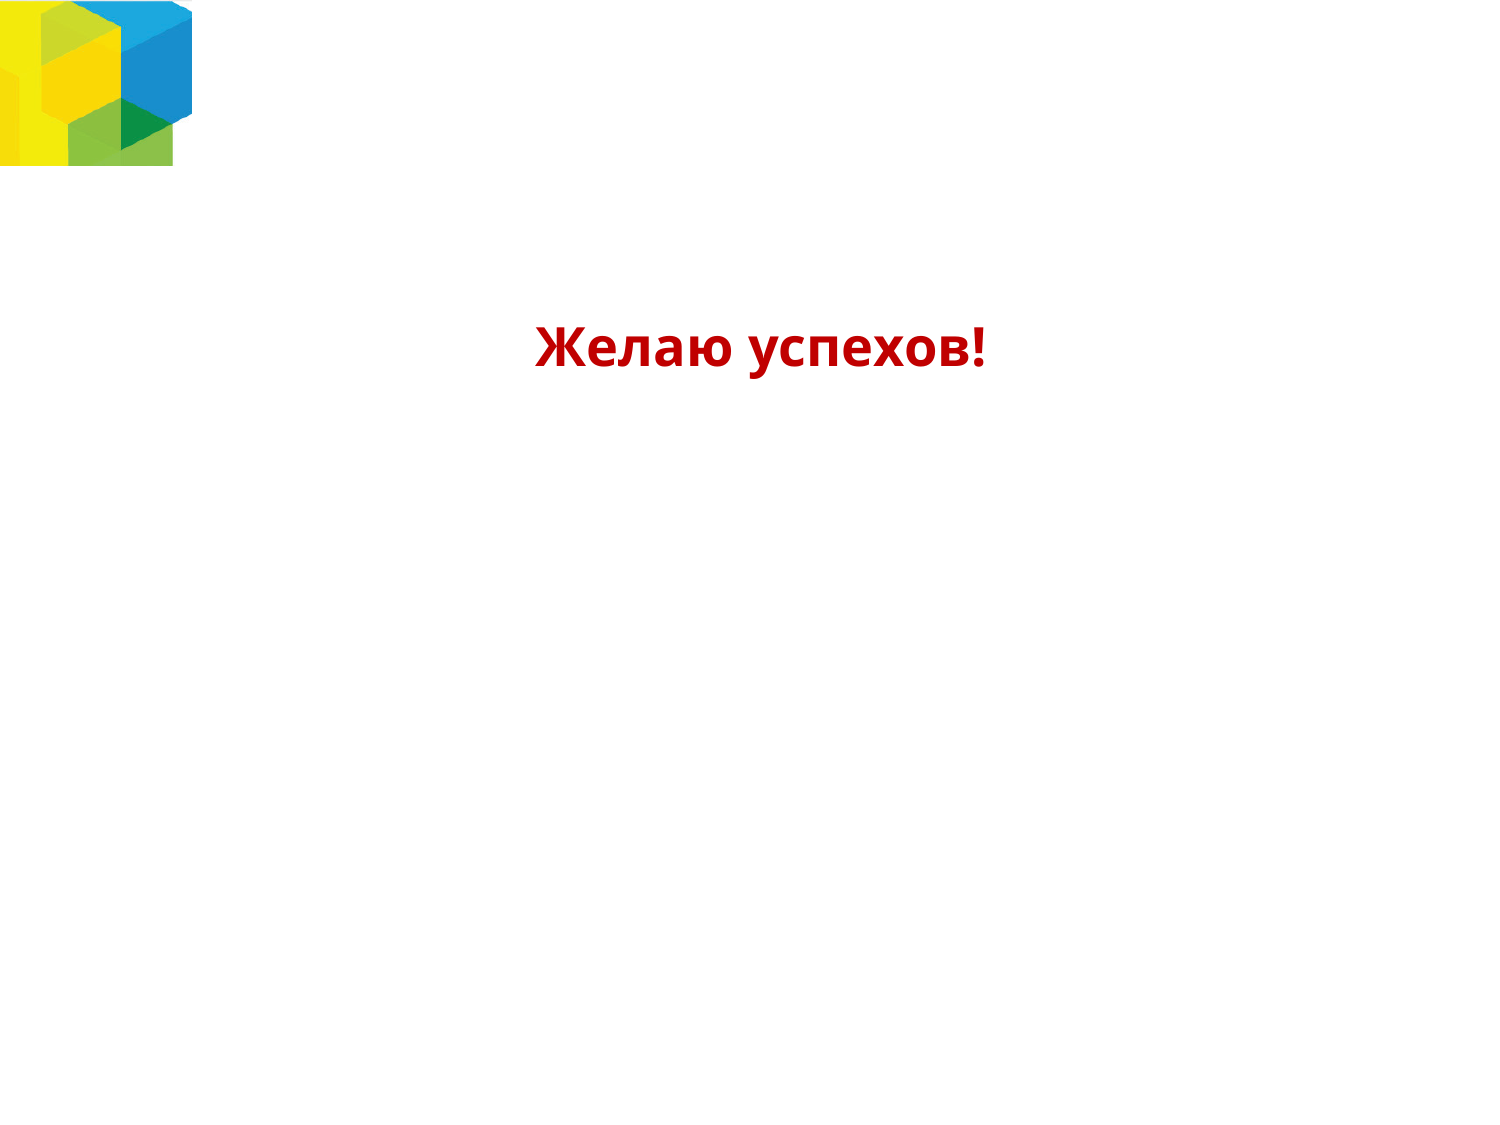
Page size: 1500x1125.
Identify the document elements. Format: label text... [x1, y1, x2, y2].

picture [0, 0, 192, 166]
text_box Желаю успехов! [93, 304, 1430, 385]
